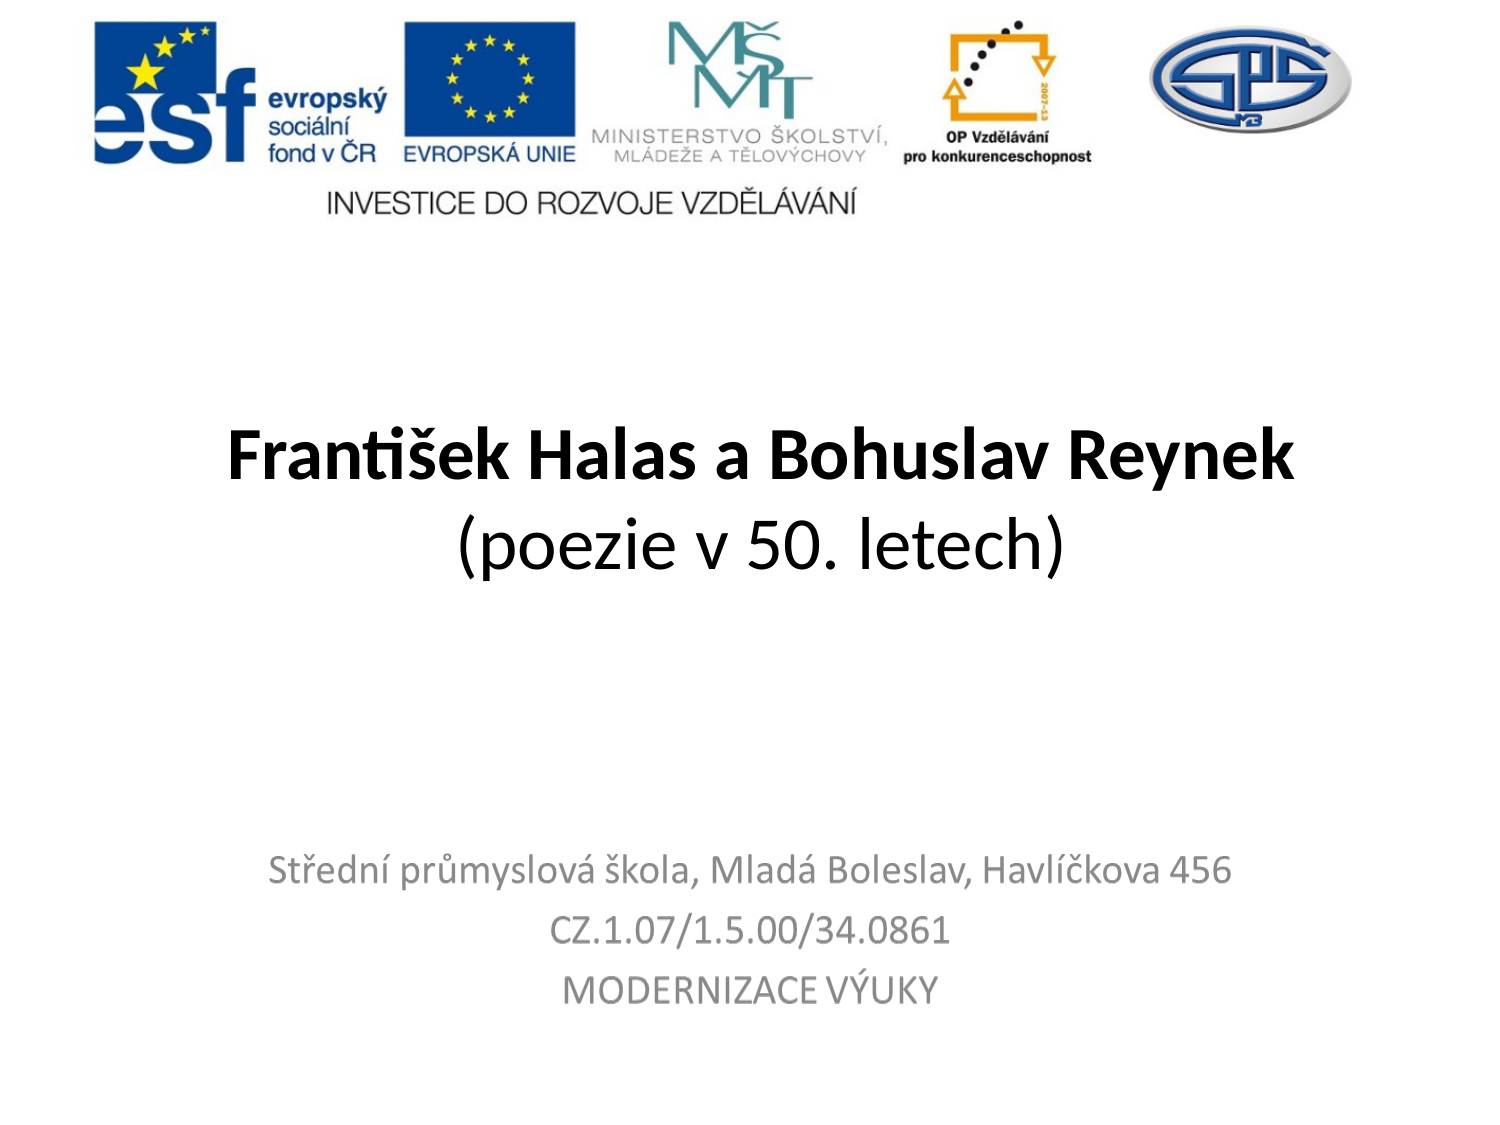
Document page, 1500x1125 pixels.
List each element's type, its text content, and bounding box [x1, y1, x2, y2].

text_box František Halas a Bohuslav Reynek (poezie v 50. letech) [182, 397, 1341, 682]
picture [224, 831, 1276, 1125]
picture [64, 0, 1435, 232]
